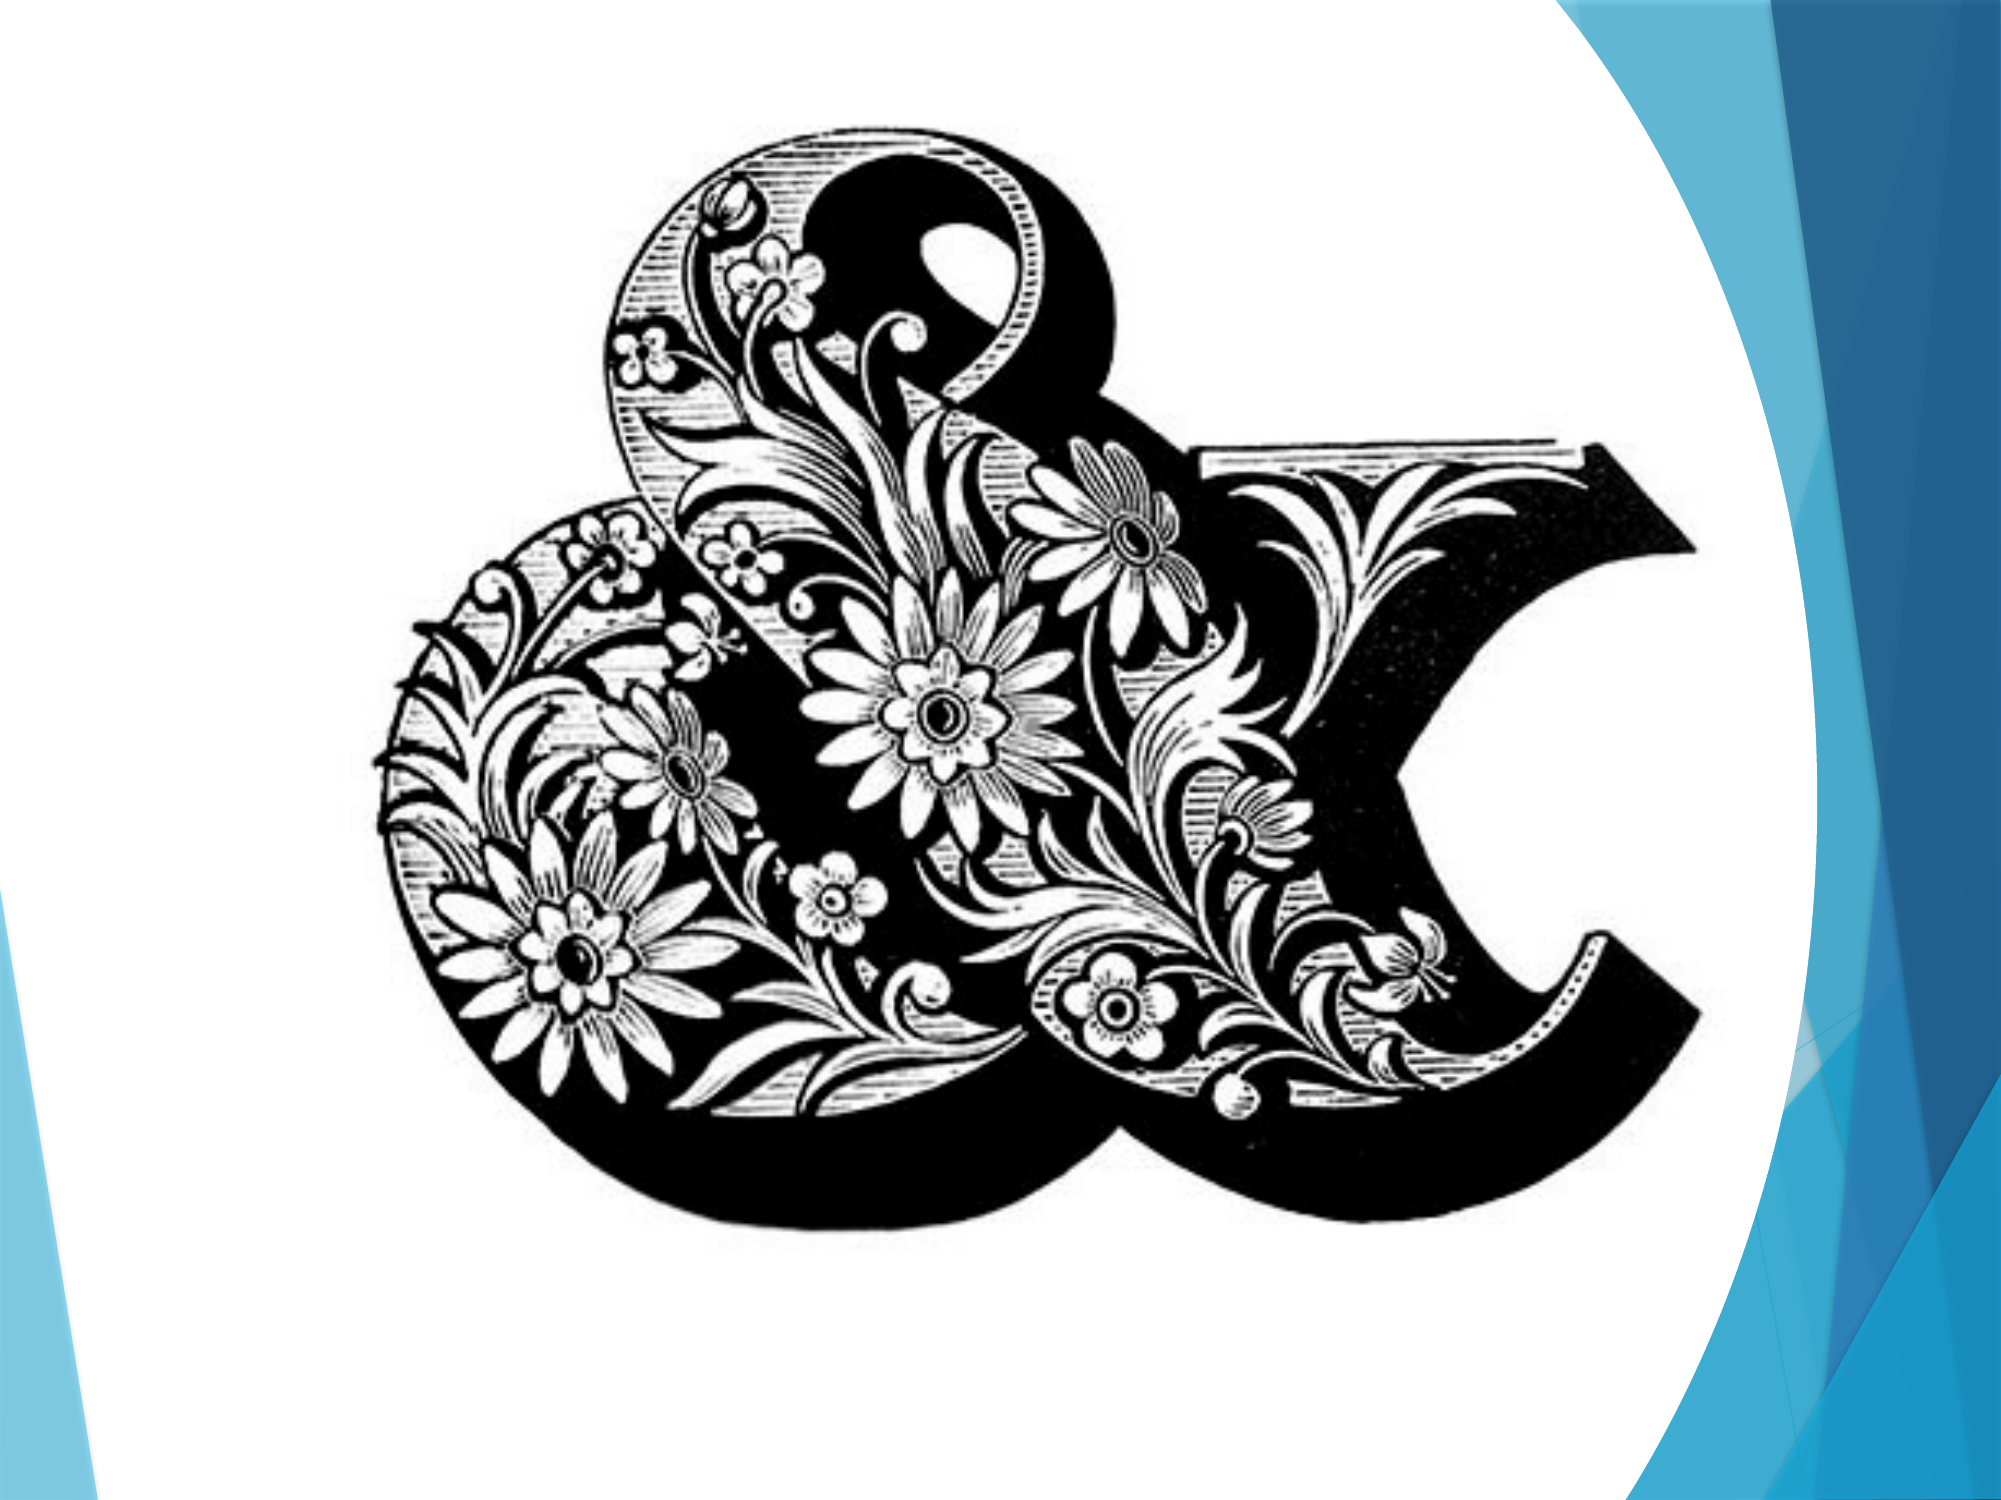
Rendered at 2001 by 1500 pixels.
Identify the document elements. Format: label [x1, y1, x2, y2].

picture [182, 0, 1818, 1500]
